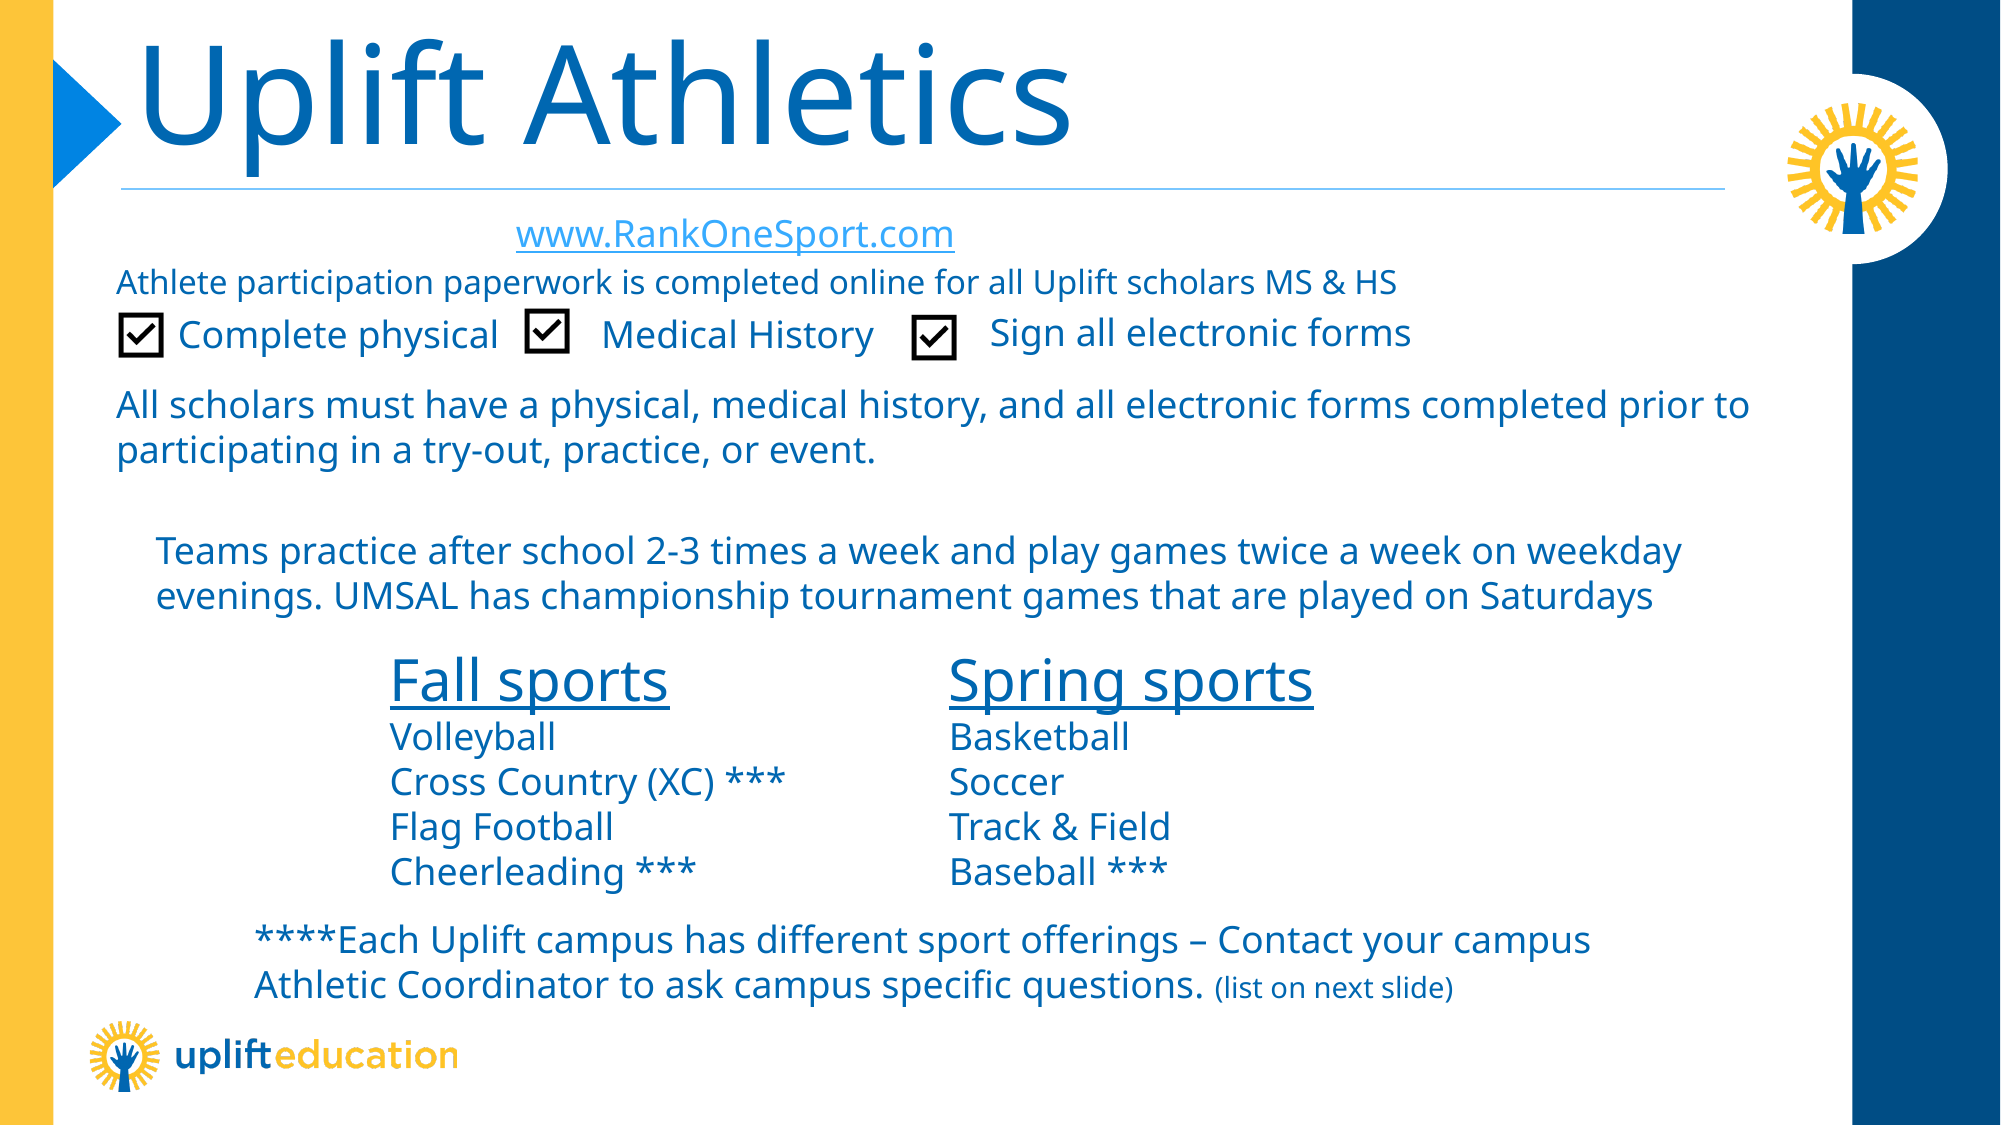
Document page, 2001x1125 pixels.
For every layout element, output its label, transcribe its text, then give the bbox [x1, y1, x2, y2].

text_box Sign all electronic forms [980, 301, 2000, 361]
text_box Complete physical [188, 303, 500, 364]
text_box All scholars must have a physical, medical history, and all electronic forms completed prior to participating in a try-out, practice, or event. [101, 373, 1817, 478]
text_box Teams practice after school 2-3 times a week and play games twice a week on weekday evenings. UMSAL has championship tournament games that are played on Saturdays [140, 519, 1746, 625]
text_box Medical History [594, 303, 887, 364]
text_box Uplift Athletics [120, 0, 1733, 180]
text_box ****Each Uplift campus has different sport offerings – Contact your campus Athletic Coordinator to ask campus specific questions. (list on next slide) [239, 909, 1614, 1014]
text_box www.RankOneSport.com Athlete participation paperwork is completed online for all Uplift scholars MS & HS [101, 202, 1592, 303]
text_box Fall sports Volleyball Cross Country (XC) *** Flag Football Cheerleading *** [374, 635, 1063, 909]
picture [894, 297, 974, 378]
picture [101, 294, 181, 375]
picture [506, 290, 587, 371]
text_box Spring sports Basketball Soccer Track & Field Baseball *** [933, 635, 1669, 901]
